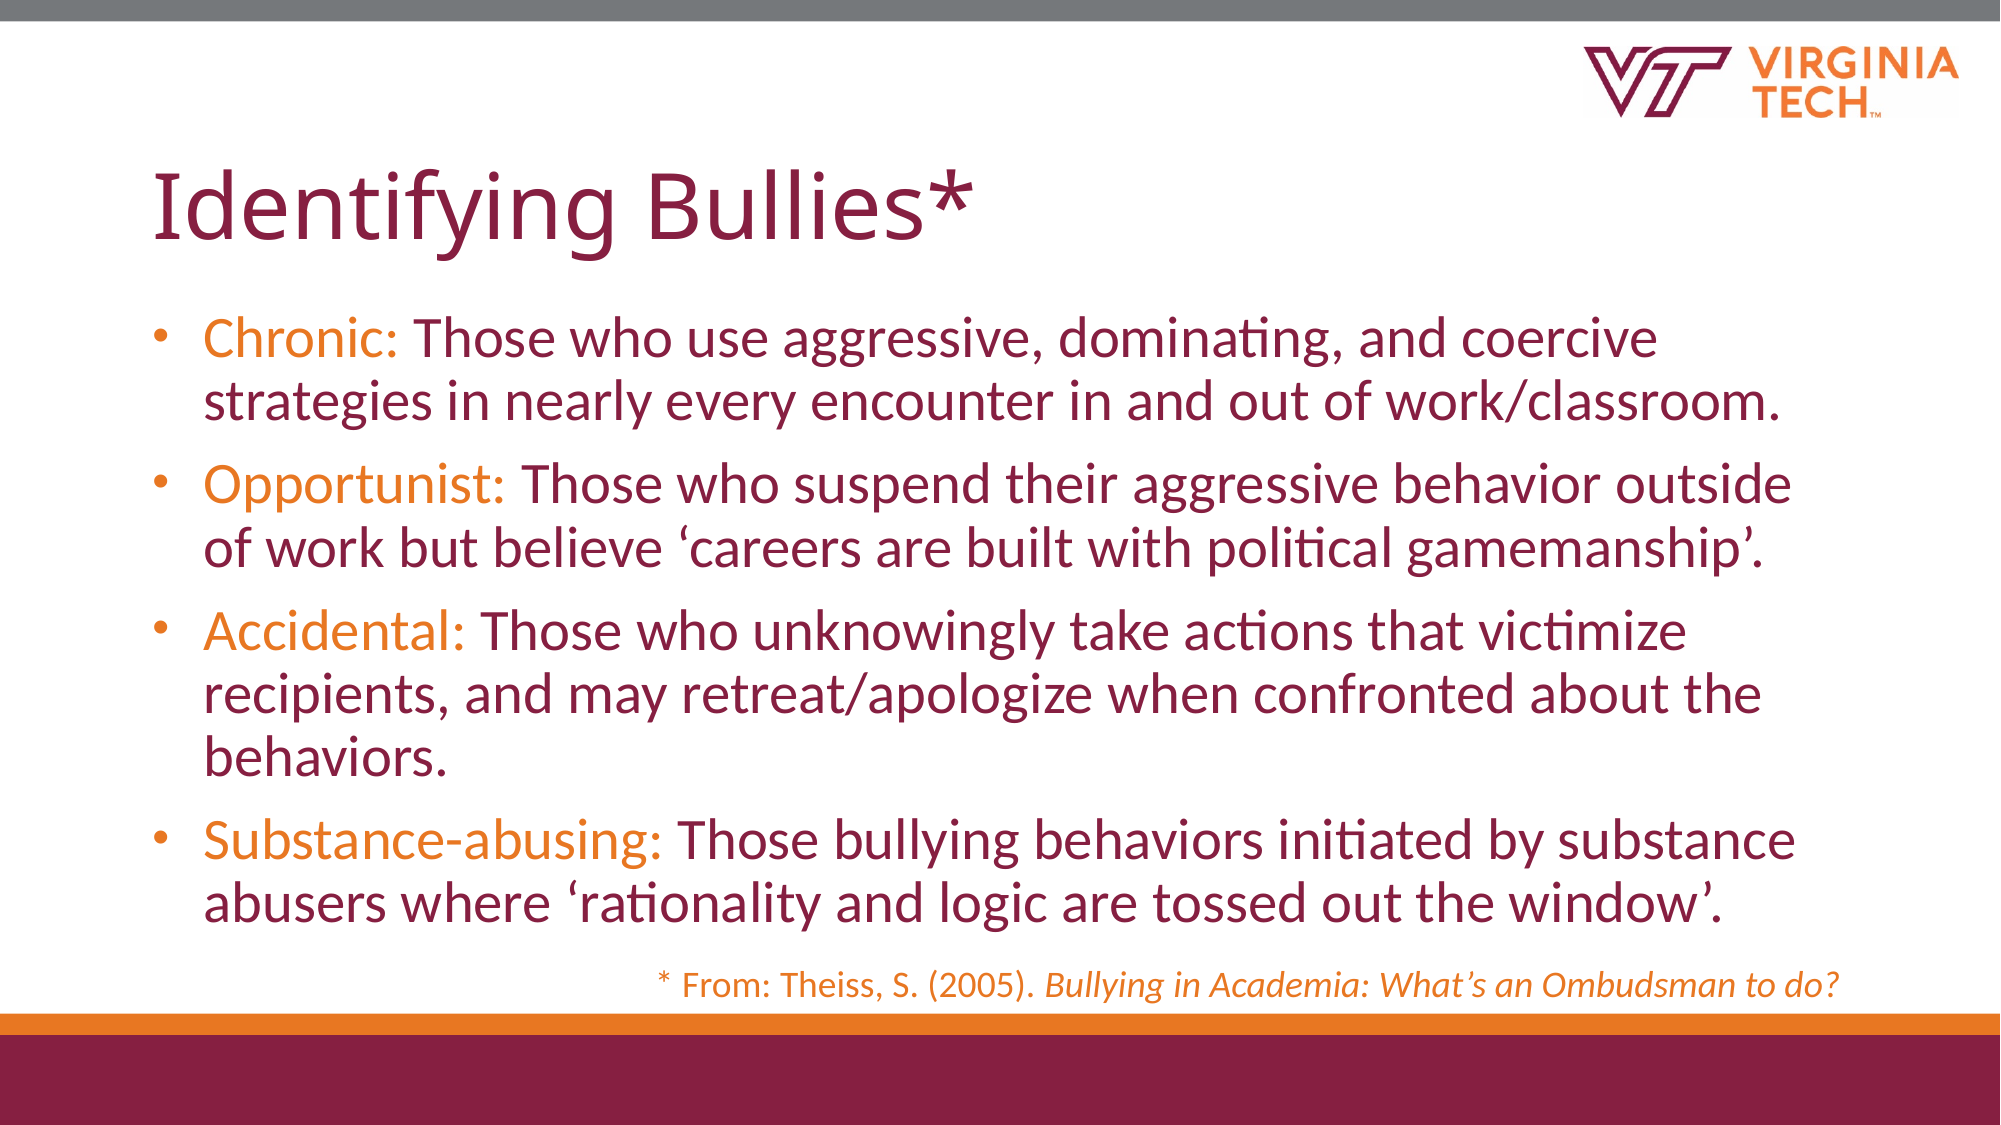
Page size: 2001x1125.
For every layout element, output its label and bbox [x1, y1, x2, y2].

text_box [0, 0, 2000, 1125]
